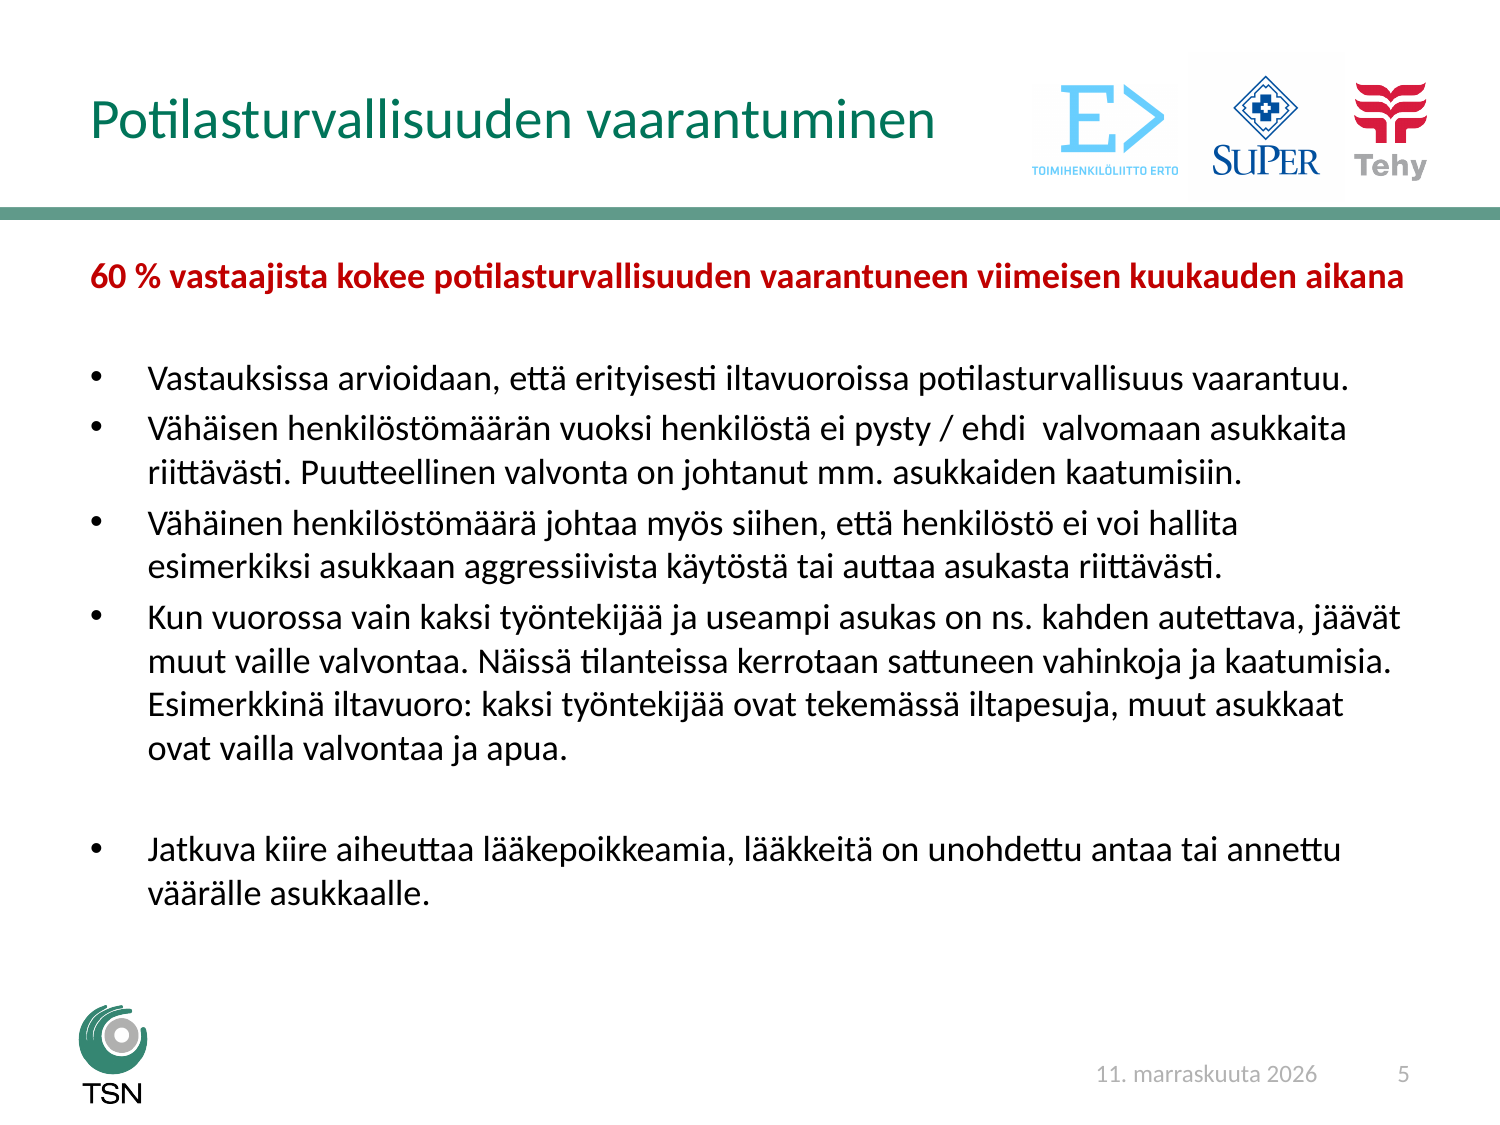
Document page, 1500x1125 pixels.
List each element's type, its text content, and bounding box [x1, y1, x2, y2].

picture [0, 52, 1500, 220]
picture [75, 1005, 150, 1107]
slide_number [983, 1042, 1333, 1103]
slide_number 5 [1333, 1042, 1425, 1103]
list 60 % vastaajista kokee potilasturvallisuuden vaarantuneen viimeisen kuukauden aikana Vastauksissa arvioidaan, että erityisesti iltavuoroissa potilasturvallisuus vaarantuu. Vähäisen henkilöstömäärän vuoksi henkilöstä ei pysty / ehdi valvomaan asukkaita riittävästi. Puutteellinen valvonta on johtanut mm. asukkaiden kaatumisiin. Vähäinen henkilöstömäärä johtaa myös siihen, että henkilöstö ei voi hallita esimerkiksi asukkaan aggressiivista käytöstä tai auttaa asukasta riittävästi. Kun vuorossa vain kaksi työntekijää ja useampi asukas on ns. kahden autettava, jäävät muut vaille valvontaa. Näissä tilanteissa kerrotaan sattuneen vahinkoja ja kaatumisia. Esimerkkinä iltavuoro: kaksi työntekijää ovat tekemässä iltapesuja, muut asukkaat ovat vailla valvontaa ja apua. Jatkuva kiire aiheuttaa lääkepoikkeamia, lääkkeitä on unohdettu antaa tai annettu väärälle asukkaalle​. ​ [75, 244, 1425, 987]
title Potilasturvallisuuden vaarantuminen [75, 45, 997, 187]
